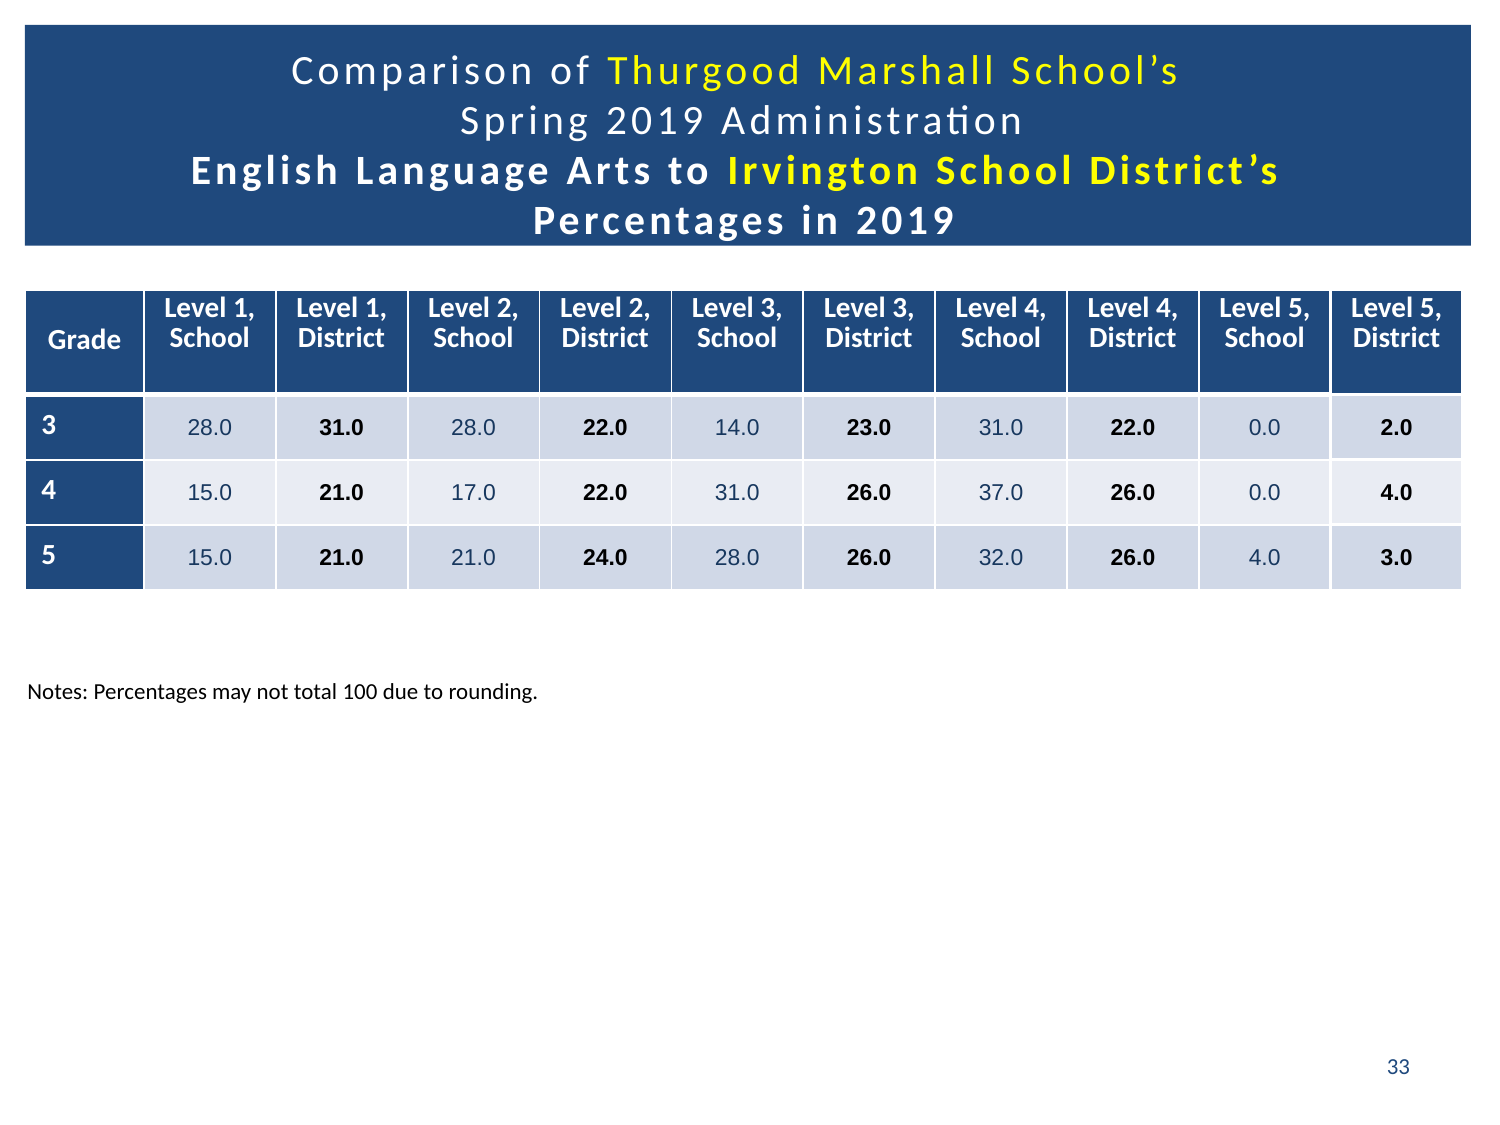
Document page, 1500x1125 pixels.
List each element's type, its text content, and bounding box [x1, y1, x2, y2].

table_header Level 4, School [936, 291, 1066, 392]
table_cell 24.0 [540, 526, 671, 589]
table_header Level 2, School [409, 291, 539, 392]
table_cell 28.0 [409, 397, 539, 459]
table_cell 17.0 [409, 461, 539, 524]
table_cell 26.0 [804, 461, 934, 524]
table_cell 3.0 [1332, 526, 1461, 589]
table_header Level 2, District [540, 291, 671, 392]
table_cell 2.0 [1332, 396, 1461, 458]
table_header Level 1, District [277, 291, 407, 392]
table_header Level 3, School [672, 291, 802, 392]
table_cell 21.0 [409, 526, 539, 589]
table_cell 31.0 [936, 397, 1066, 459]
table_cell 5 [26, 526, 143, 589]
table_cell 26.0 [1068, 461, 1198, 524]
table_cell 22.0 [1068, 397, 1198, 459]
table_cell 15.0 [145, 461, 275, 524]
table_header Level 3, District [804, 291, 934, 392]
title Comparison of Thurgood Marshall School’s Spring 2019 Administration English Language Arts to Irvington School District’s Percentages in 2019 [136, 74, 1351, 211]
table_cell 4 [26, 461, 143, 524]
table_cell 21.0 [277, 526, 407, 589]
table_cell 26.0 [1068, 526, 1198, 589]
table_cell 0.0 [1200, 461, 1329, 524]
table_cell 23.0 [804, 397, 934, 459]
table_cell 4.0 [1332, 461, 1461, 523]
table_header Grade [26, 291, 143, 392]
table_header Level 4, District [1068, 291, 1198, 392]
table_cell 21.0 [277, 461, 407, 524]
table_cell 14.0 [672, 397, 802, 459]
table_cell 28.0 [145, 397, 275, 459]
table_cell 15.0 [145, 526, 275, 589]
table_cell 4.0 [1200, 526, 1329, 589]
table_header Level 5, District [1332, 291, 1461, 393]
table_header Level 5, School [1200, 291, 1329, 392]
table_cell 26.0 [804, 526, 934, 589]
table_cell 22.0 [540, 461, 671, 524]
slide_number 33 [1349, 1041, 1448, 1089]
table_cell 32.0 [936, 526, 1066, 589]
table_cell 22.0 [540, 397, 671, 459]
table_cell 3 [26, 397, 143, 459]
table_cell 28.0 [672, 526, 802, 589]
table_cell 31.0 [277, 397, 407, 459]
table_cell 37.0 [936, 461, 1066, 524]
table_cell 0.0 [1200, 397, 1329, 459]
table_header Level 1, School [145, 291, 275, 392]
text_box Notes: Percentages may not total 100 due to rounding. [12, 669, 665, 712]
table_cell 31.0 [672, 461, 802, 524]
